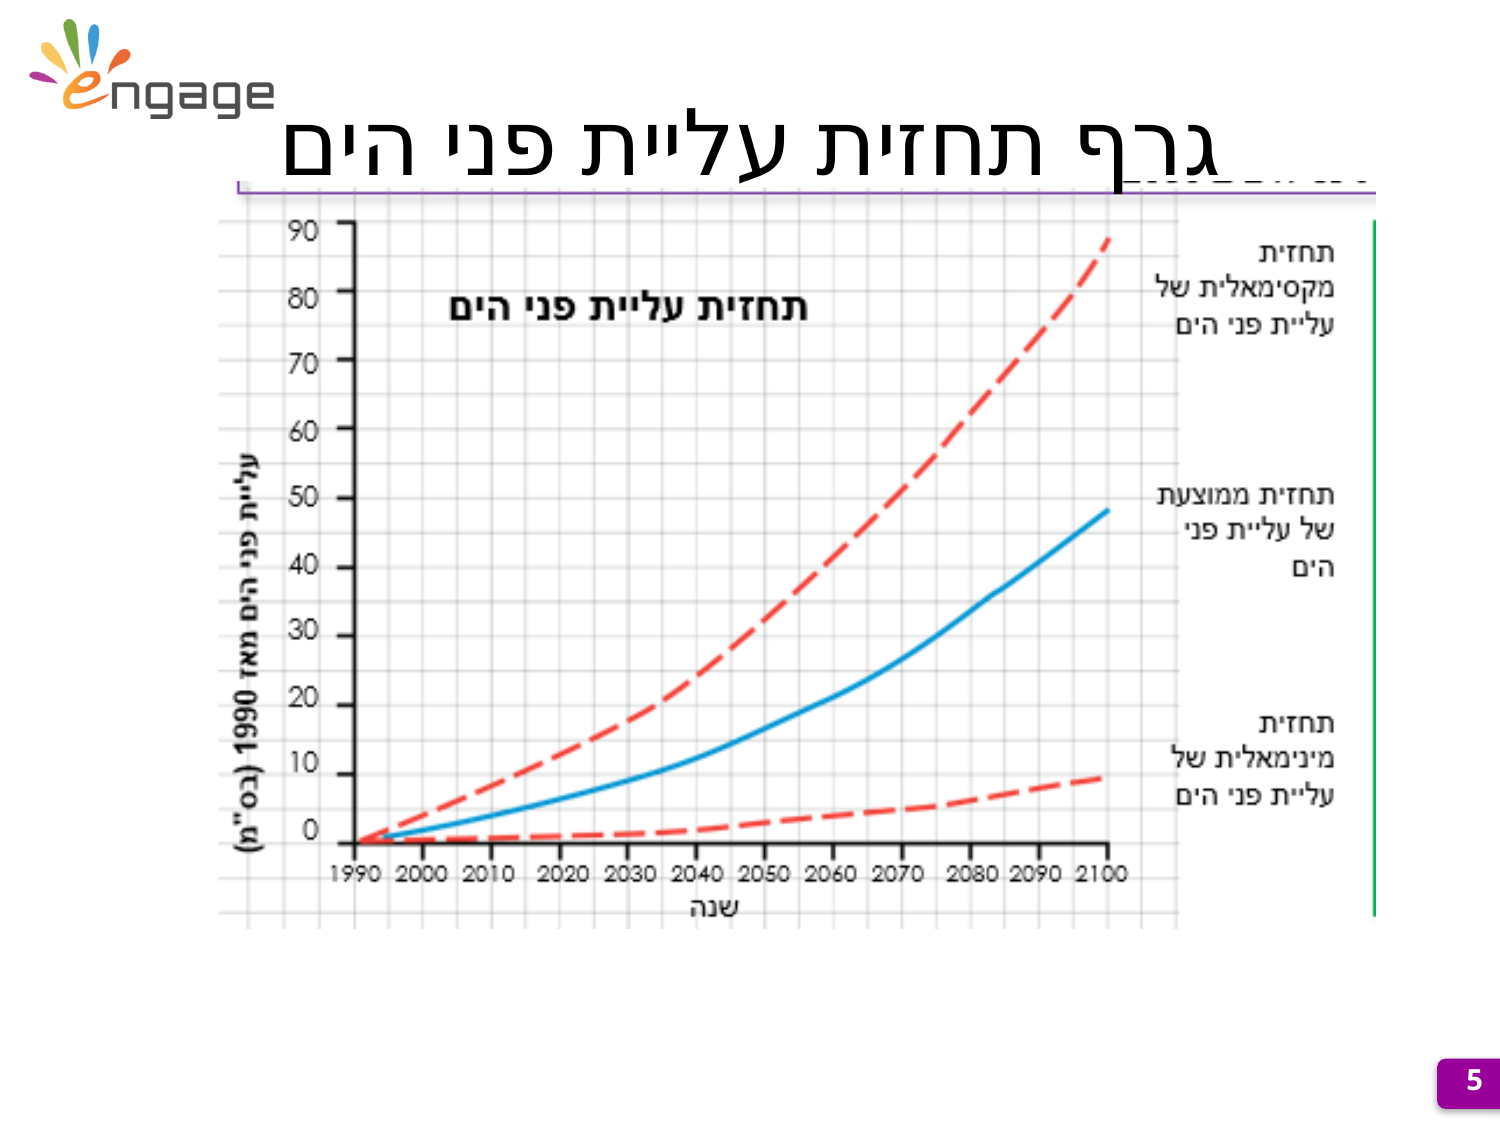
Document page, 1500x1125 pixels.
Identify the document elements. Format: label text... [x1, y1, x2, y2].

picture [29, 19, 278, 119]
picture [182, 181, 1377, 929]
title גרף תחזית עליית פני הים [75, 45, 1425, 233]
